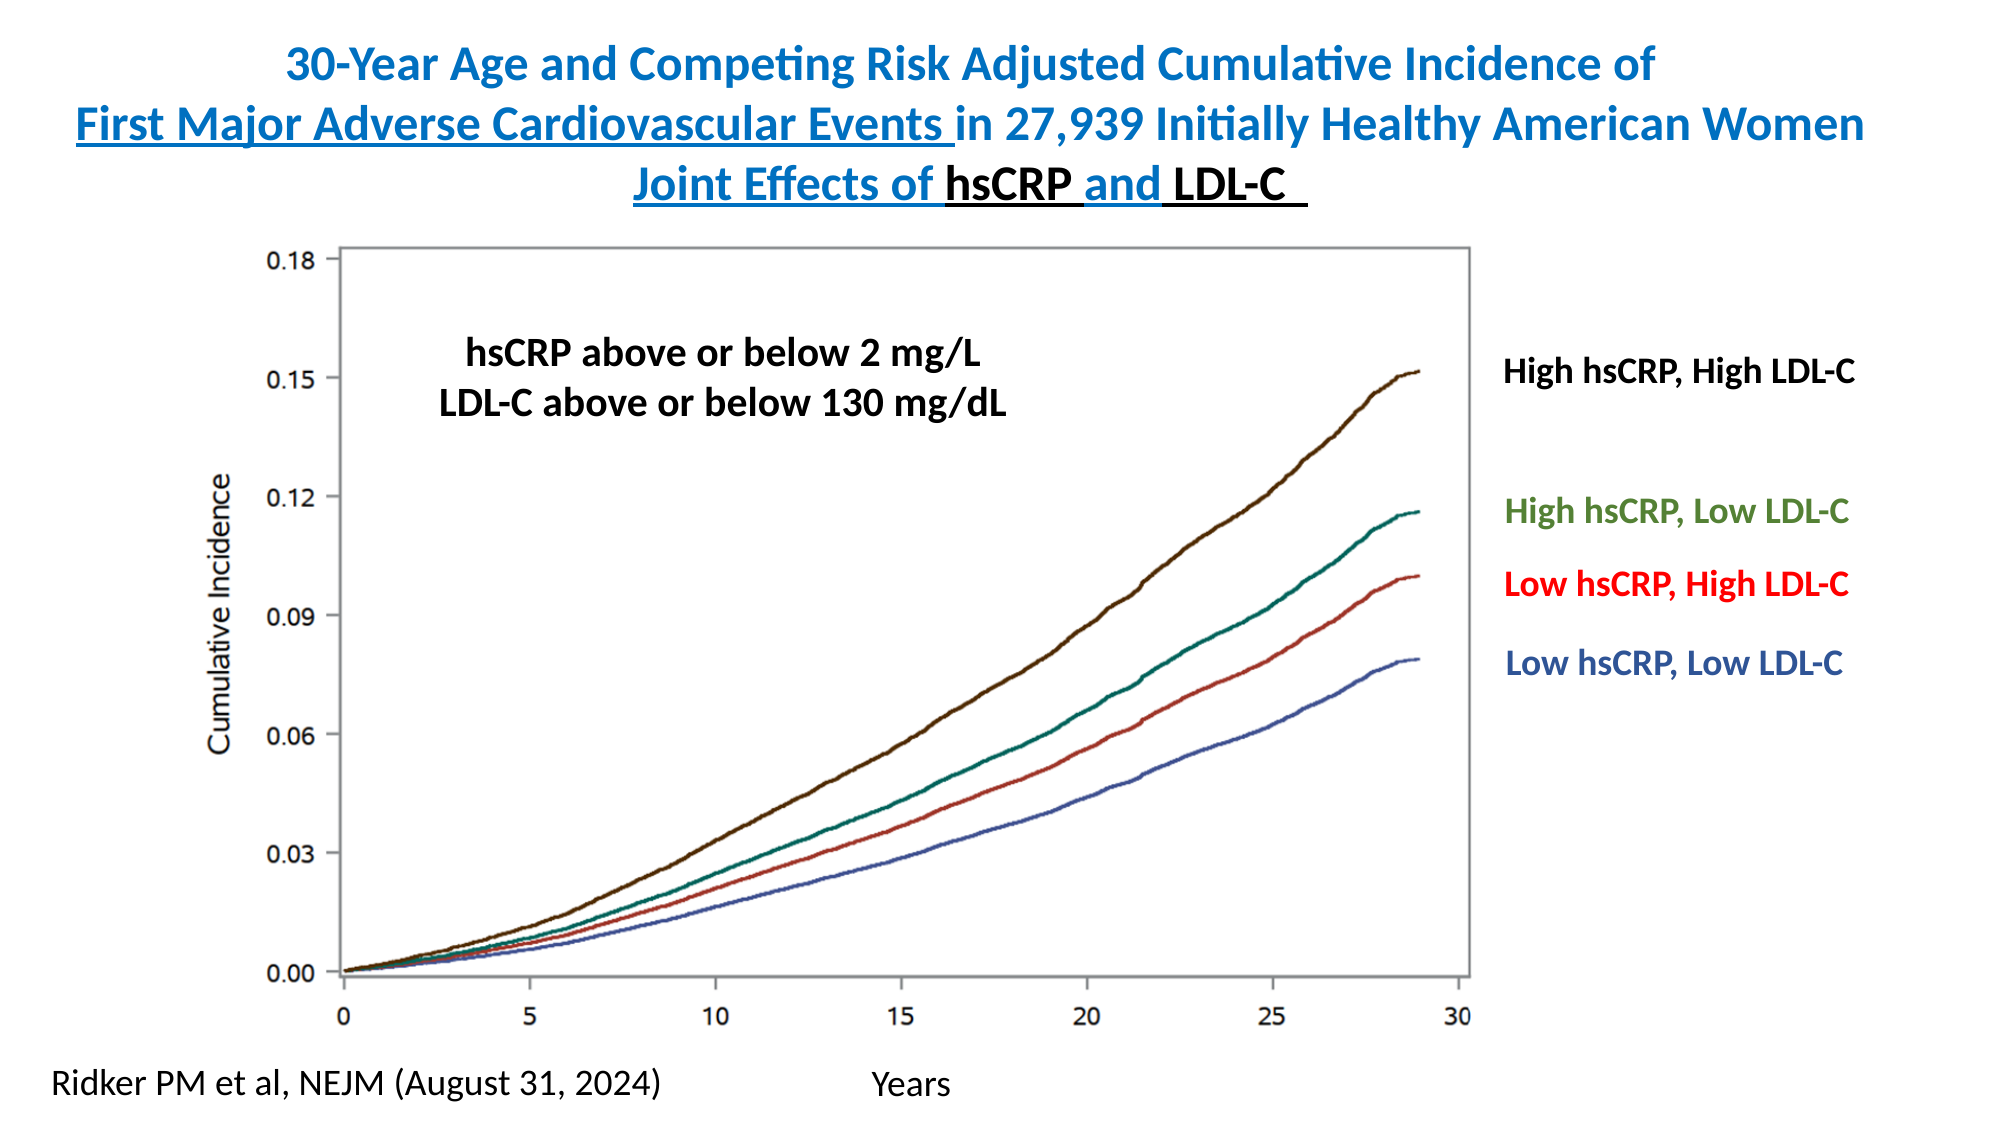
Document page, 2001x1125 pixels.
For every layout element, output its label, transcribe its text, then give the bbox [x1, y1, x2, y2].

text_box 30-Year Age and Competing Risk Adjusted Cumulative Incidence of First Major Adverse Cardiovascular Events in 27,939 Initially Healthy American Women Joint Effects of hsCRP and LDL-C [57, 22, 1884, 218]
text_box High hsCRP, High LDL-C [1488, 338, 1922, 399]
text_box High hsCRP, Low LDL-C [1489, 478, 1943, 539]
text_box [191, 236, 1474, 1117]
text_box Low hsCRP, Low LDL-C [1490, 630, 1944, 691]
text_box Ridker PM et al, NEJM (August 31, 2024) [36, 1049, 186, 1110]
text_box Low hsCRP, High LDL-C [1489, 551, 1942, 612]
